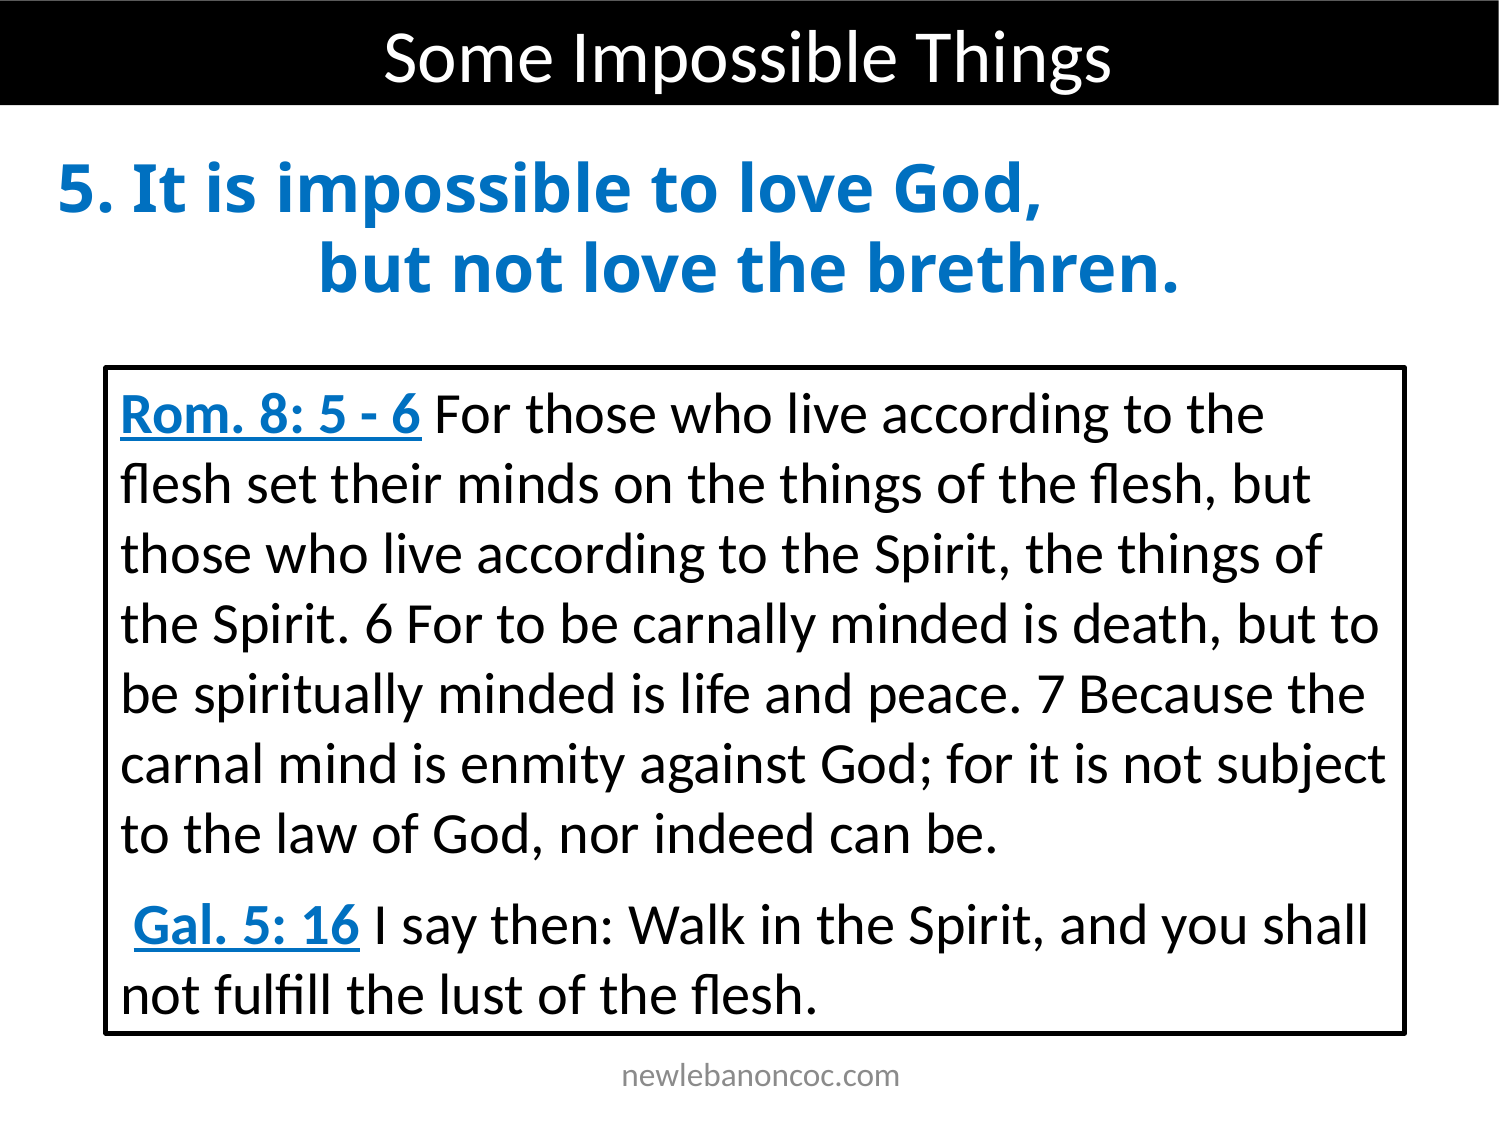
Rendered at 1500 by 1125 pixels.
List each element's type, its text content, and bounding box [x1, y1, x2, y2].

text_box Some Impossible Things [0, 0, 1499, 106]
footer newlebanoncoc.com [496, 1042, 1004, 1103]
text_box 5. It is impossible to love God, but not love the brethren. [0, 138, 1499, 313]
text_box Rom. 8: 5 - 6 For those who live according to the flesh set their minds on the things of the flesh, but those who live according to the Spirit, the things of the Spirit. 6 For to be carnally minded is death, but to be spiritually minded is life and peace. 7 Because the carnal mind is enmity against God; for it is not subject to the law of God, nor indeed can be. Gal. 5: 16 I say then: Walk in the Spirit, and you shall not fulfill the lust of the flesh. [105, 367, 1405, 1034]
